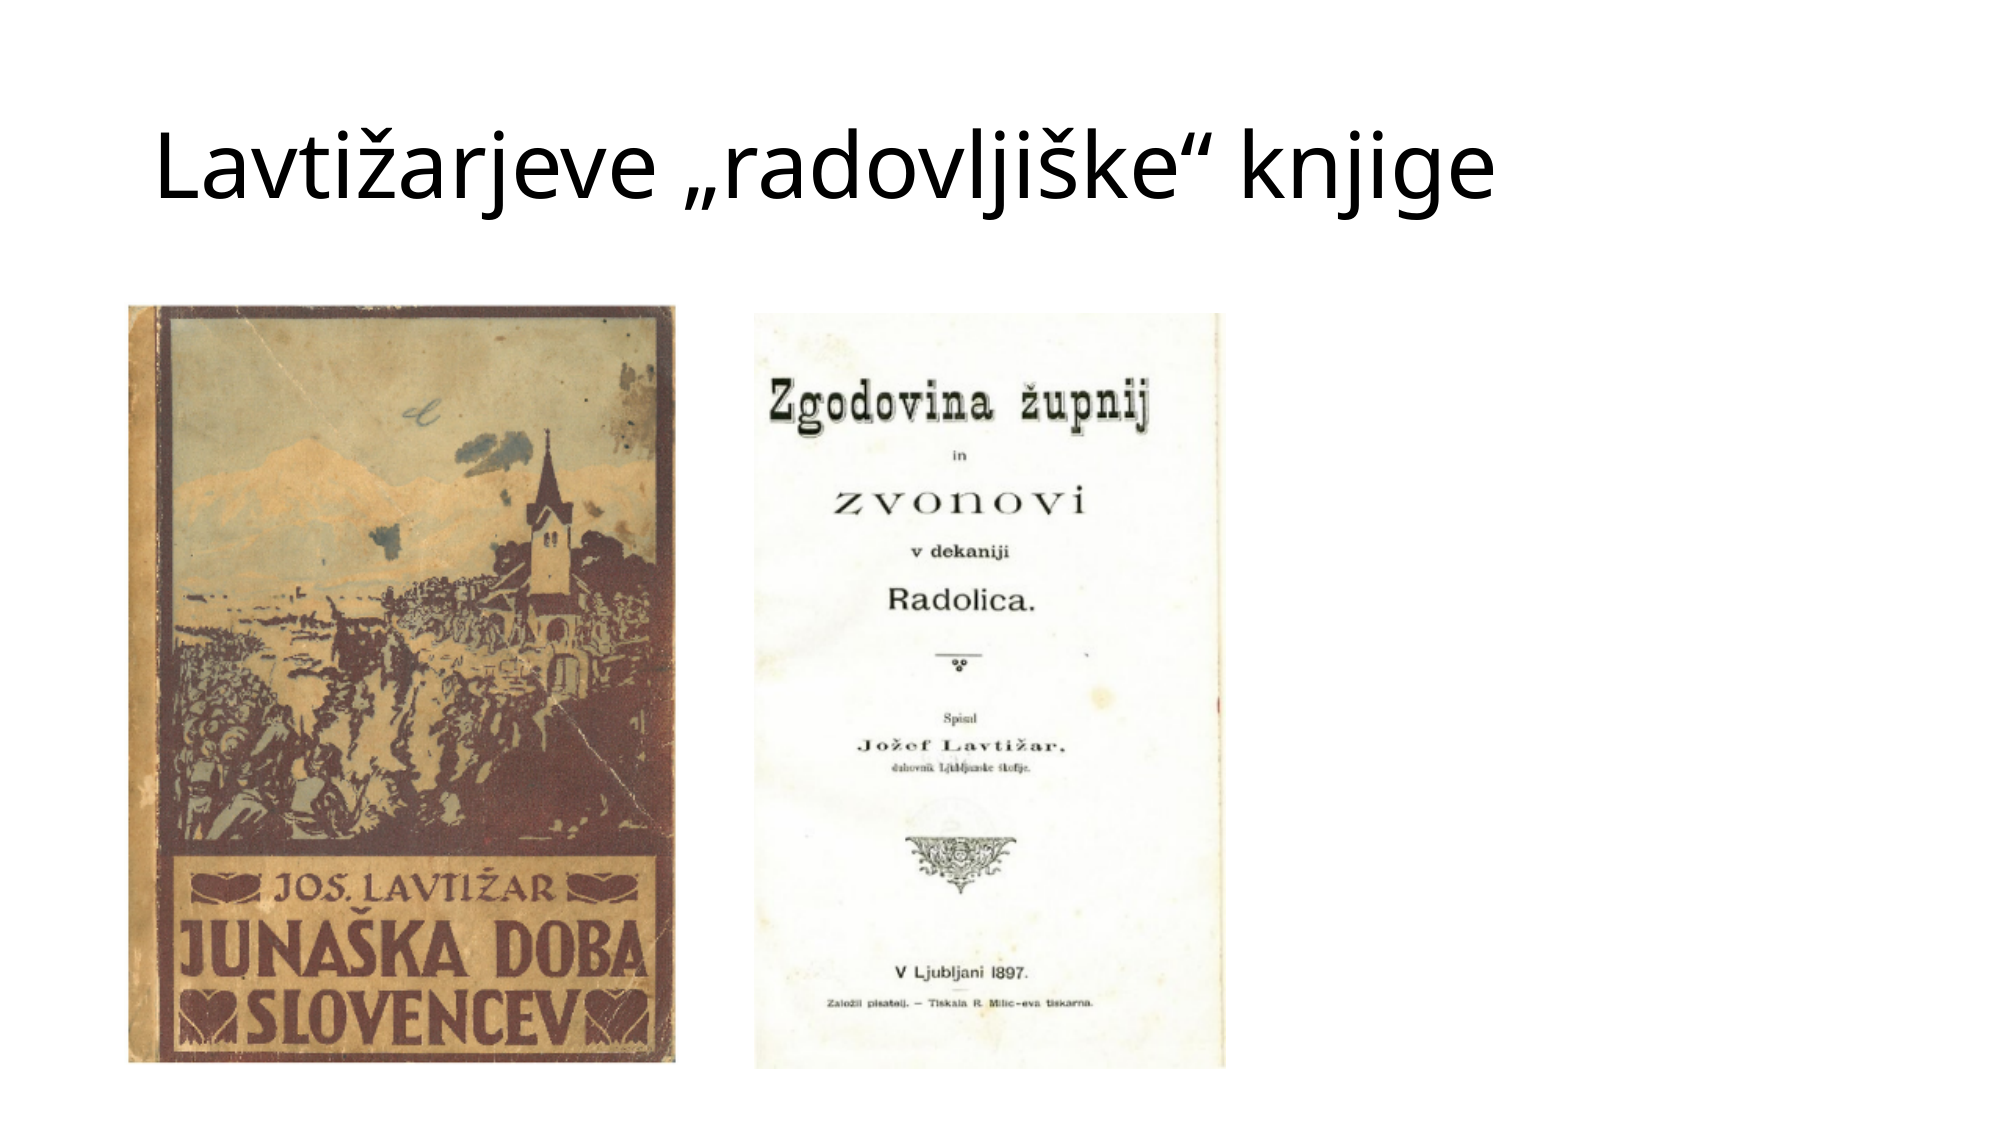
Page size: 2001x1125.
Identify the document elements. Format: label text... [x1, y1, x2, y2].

picture [754, 313, 1226, 1069]
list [124, 302, 679, 1069]
title Lavtižarjeve „radovljiške“ knjige [137, 59, 1863, 278]
